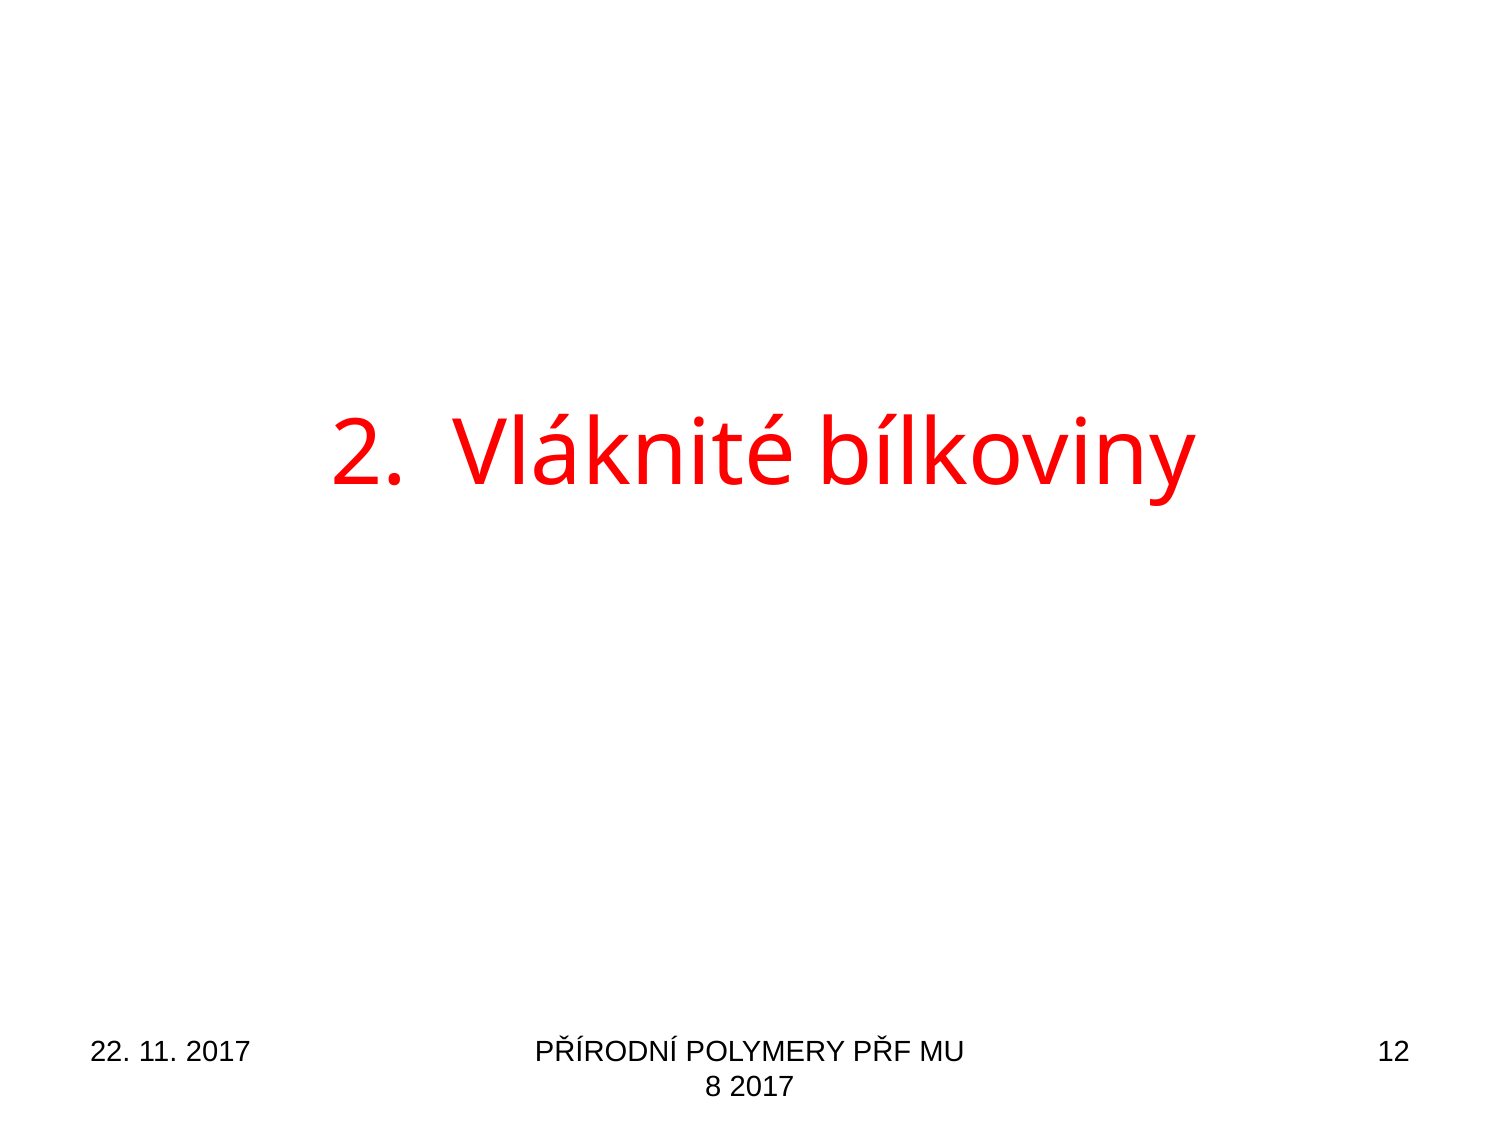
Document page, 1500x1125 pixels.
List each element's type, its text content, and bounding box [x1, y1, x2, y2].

slide_number 22. 11. 2017 [74, 1024, 426, 1103]
footer PŘÍRODNÍ POLYMERY PŘF MU 8 2017 [512, 1024, 988, 1103]
list Vláknité bílkoviny [88, 385, 1439, 540]
slide_number 12 [1074, 1024, 1426, 1103]
